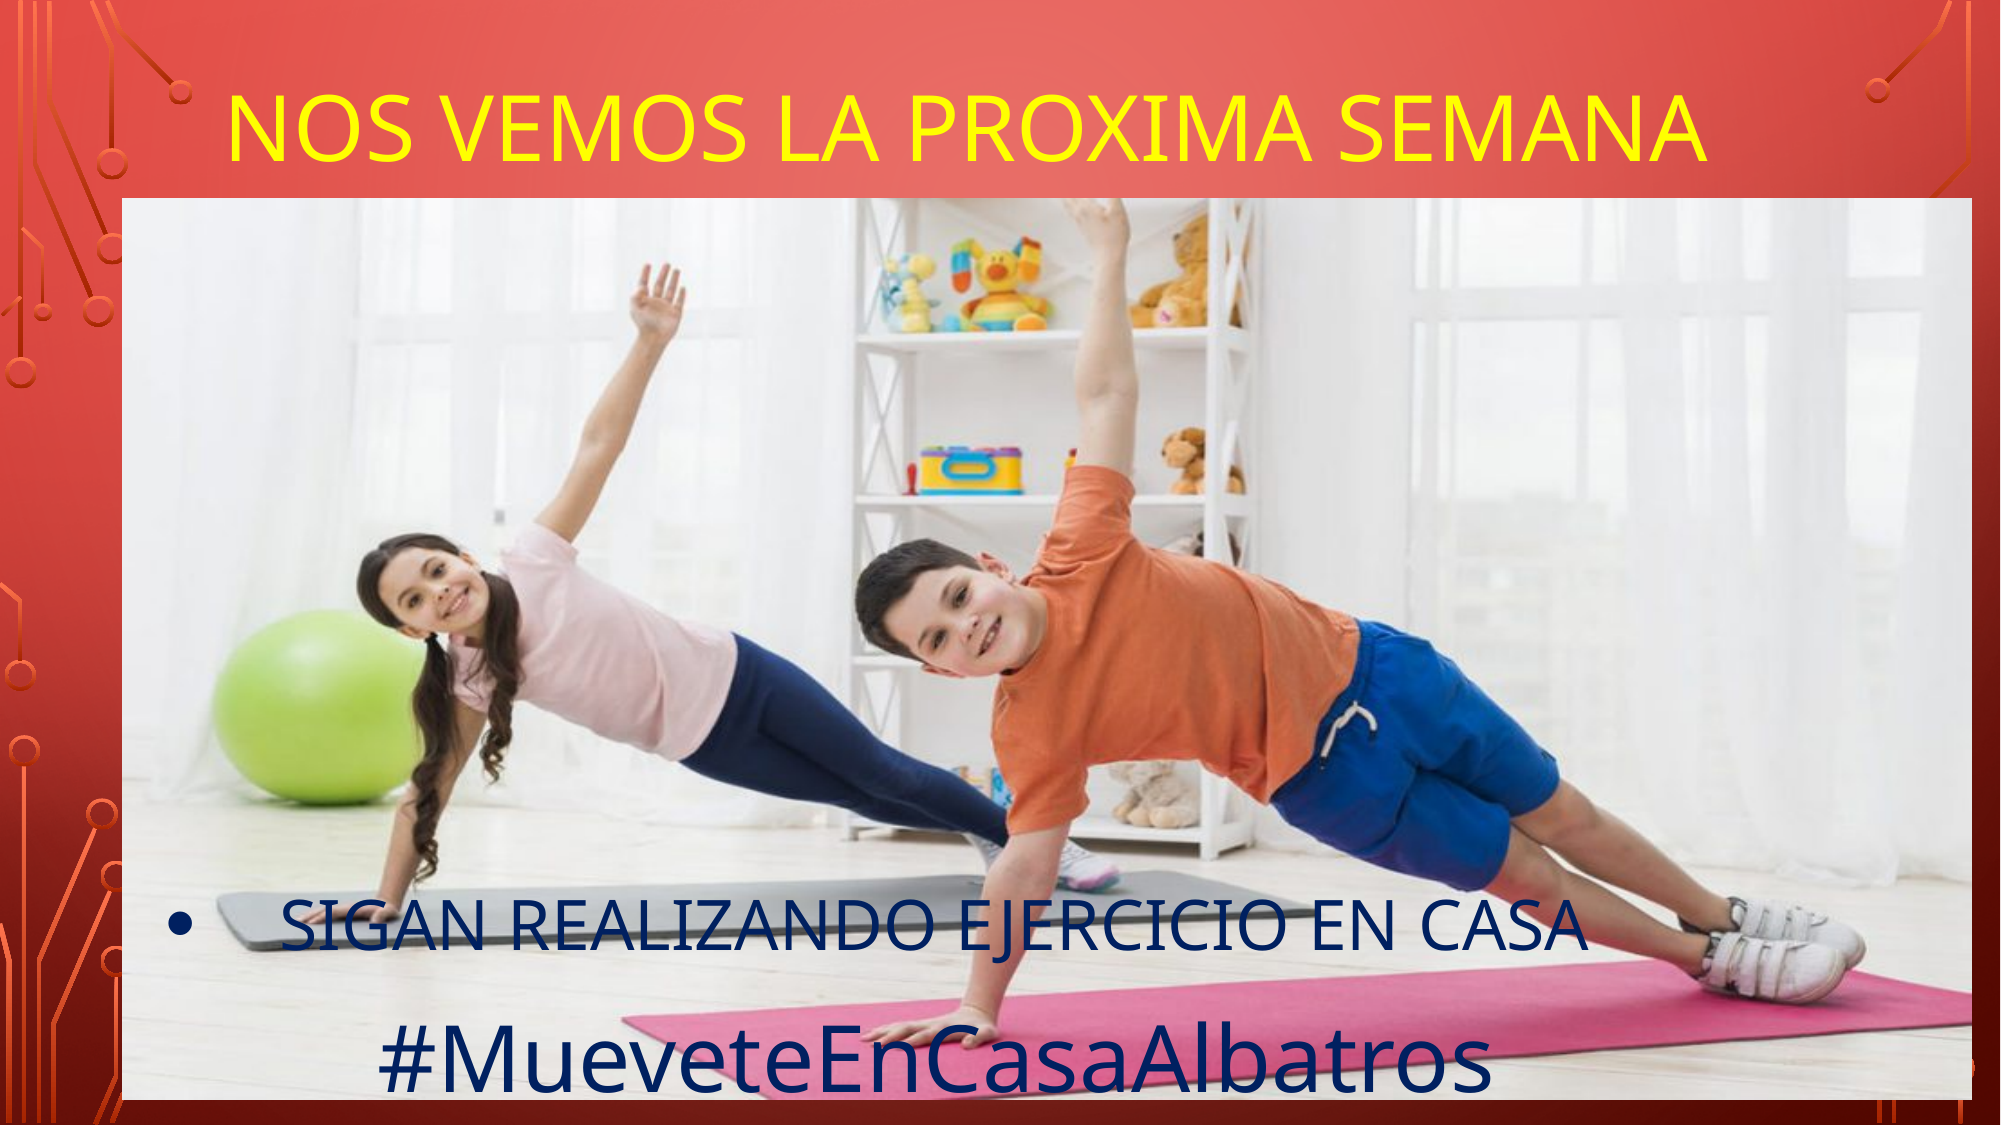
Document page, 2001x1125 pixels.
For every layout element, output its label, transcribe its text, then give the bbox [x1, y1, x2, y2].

title NOS VEMOS LA PROXIMA SEMANA [55, 25, 1878, 238]
picture [121, 198, 1972, 1100]
list SIGAN REALIZANDO EJERCICIO EN CASA #MueveteEnCasaAlbatros [111, 856, 1689, 1125]
